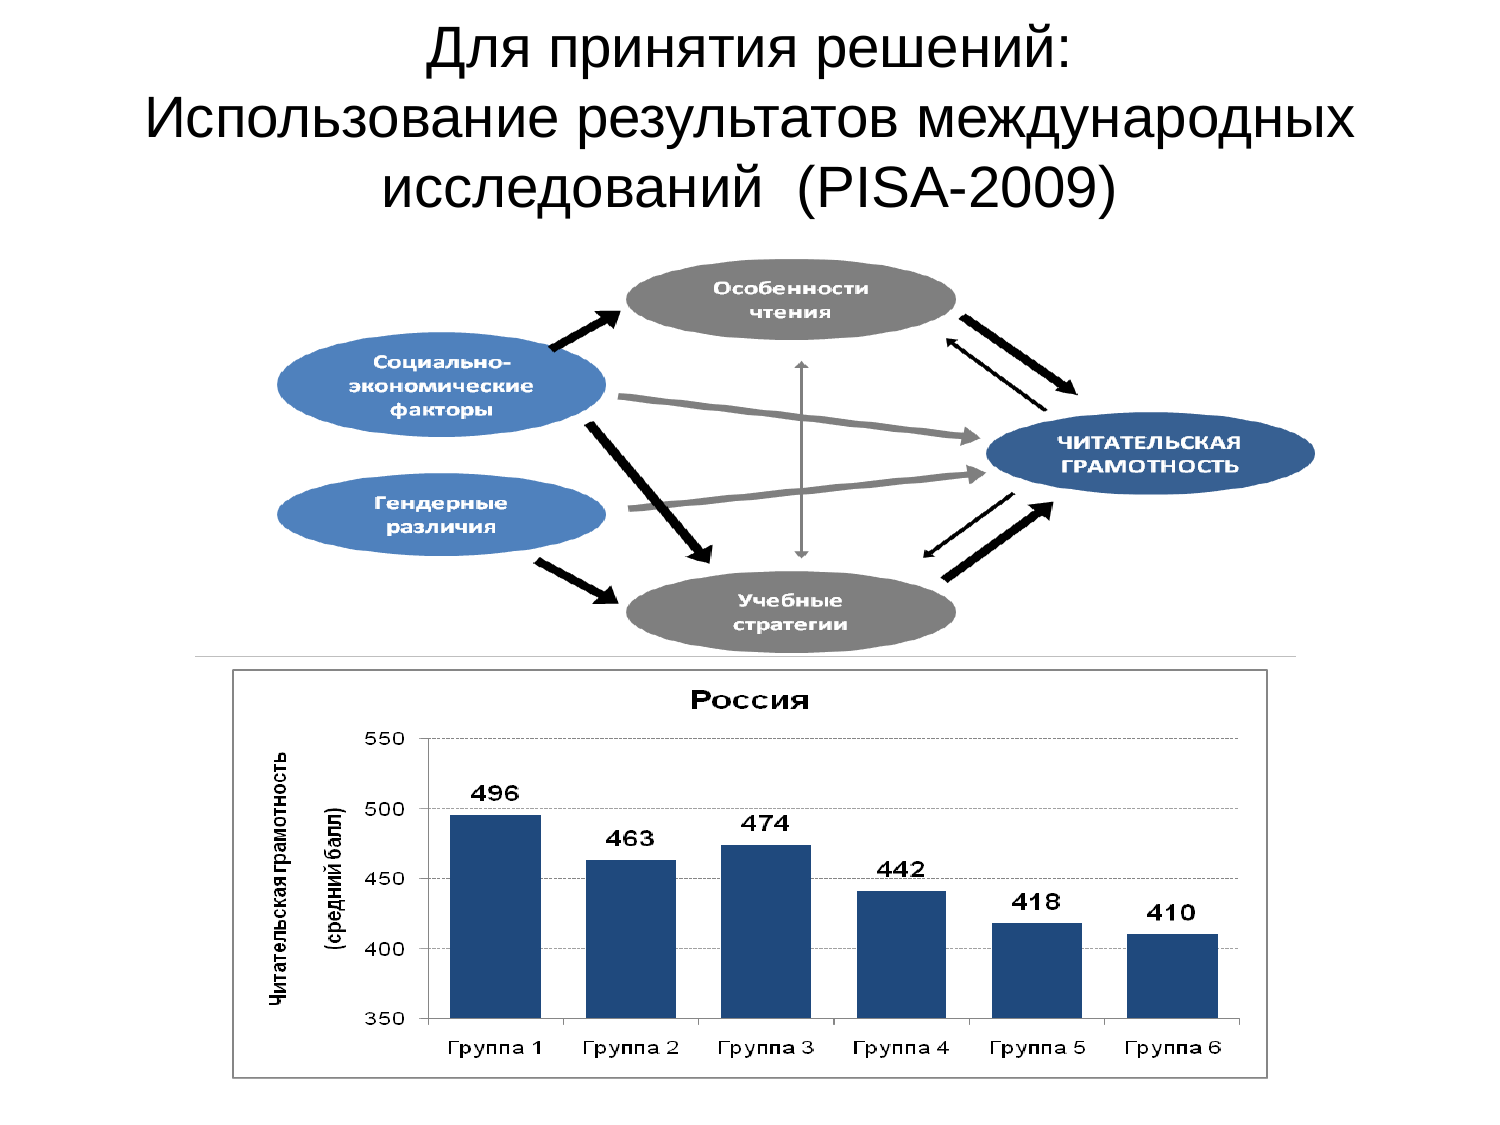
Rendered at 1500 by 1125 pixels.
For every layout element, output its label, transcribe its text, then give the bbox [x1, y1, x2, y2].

picture [194, 231, 1318, 658]
title Для принятия решений: Использование результатов международных исследований (PISA-2009) [74, 18, 1426, 209]
picture [231, 668, 1270, 1079]
